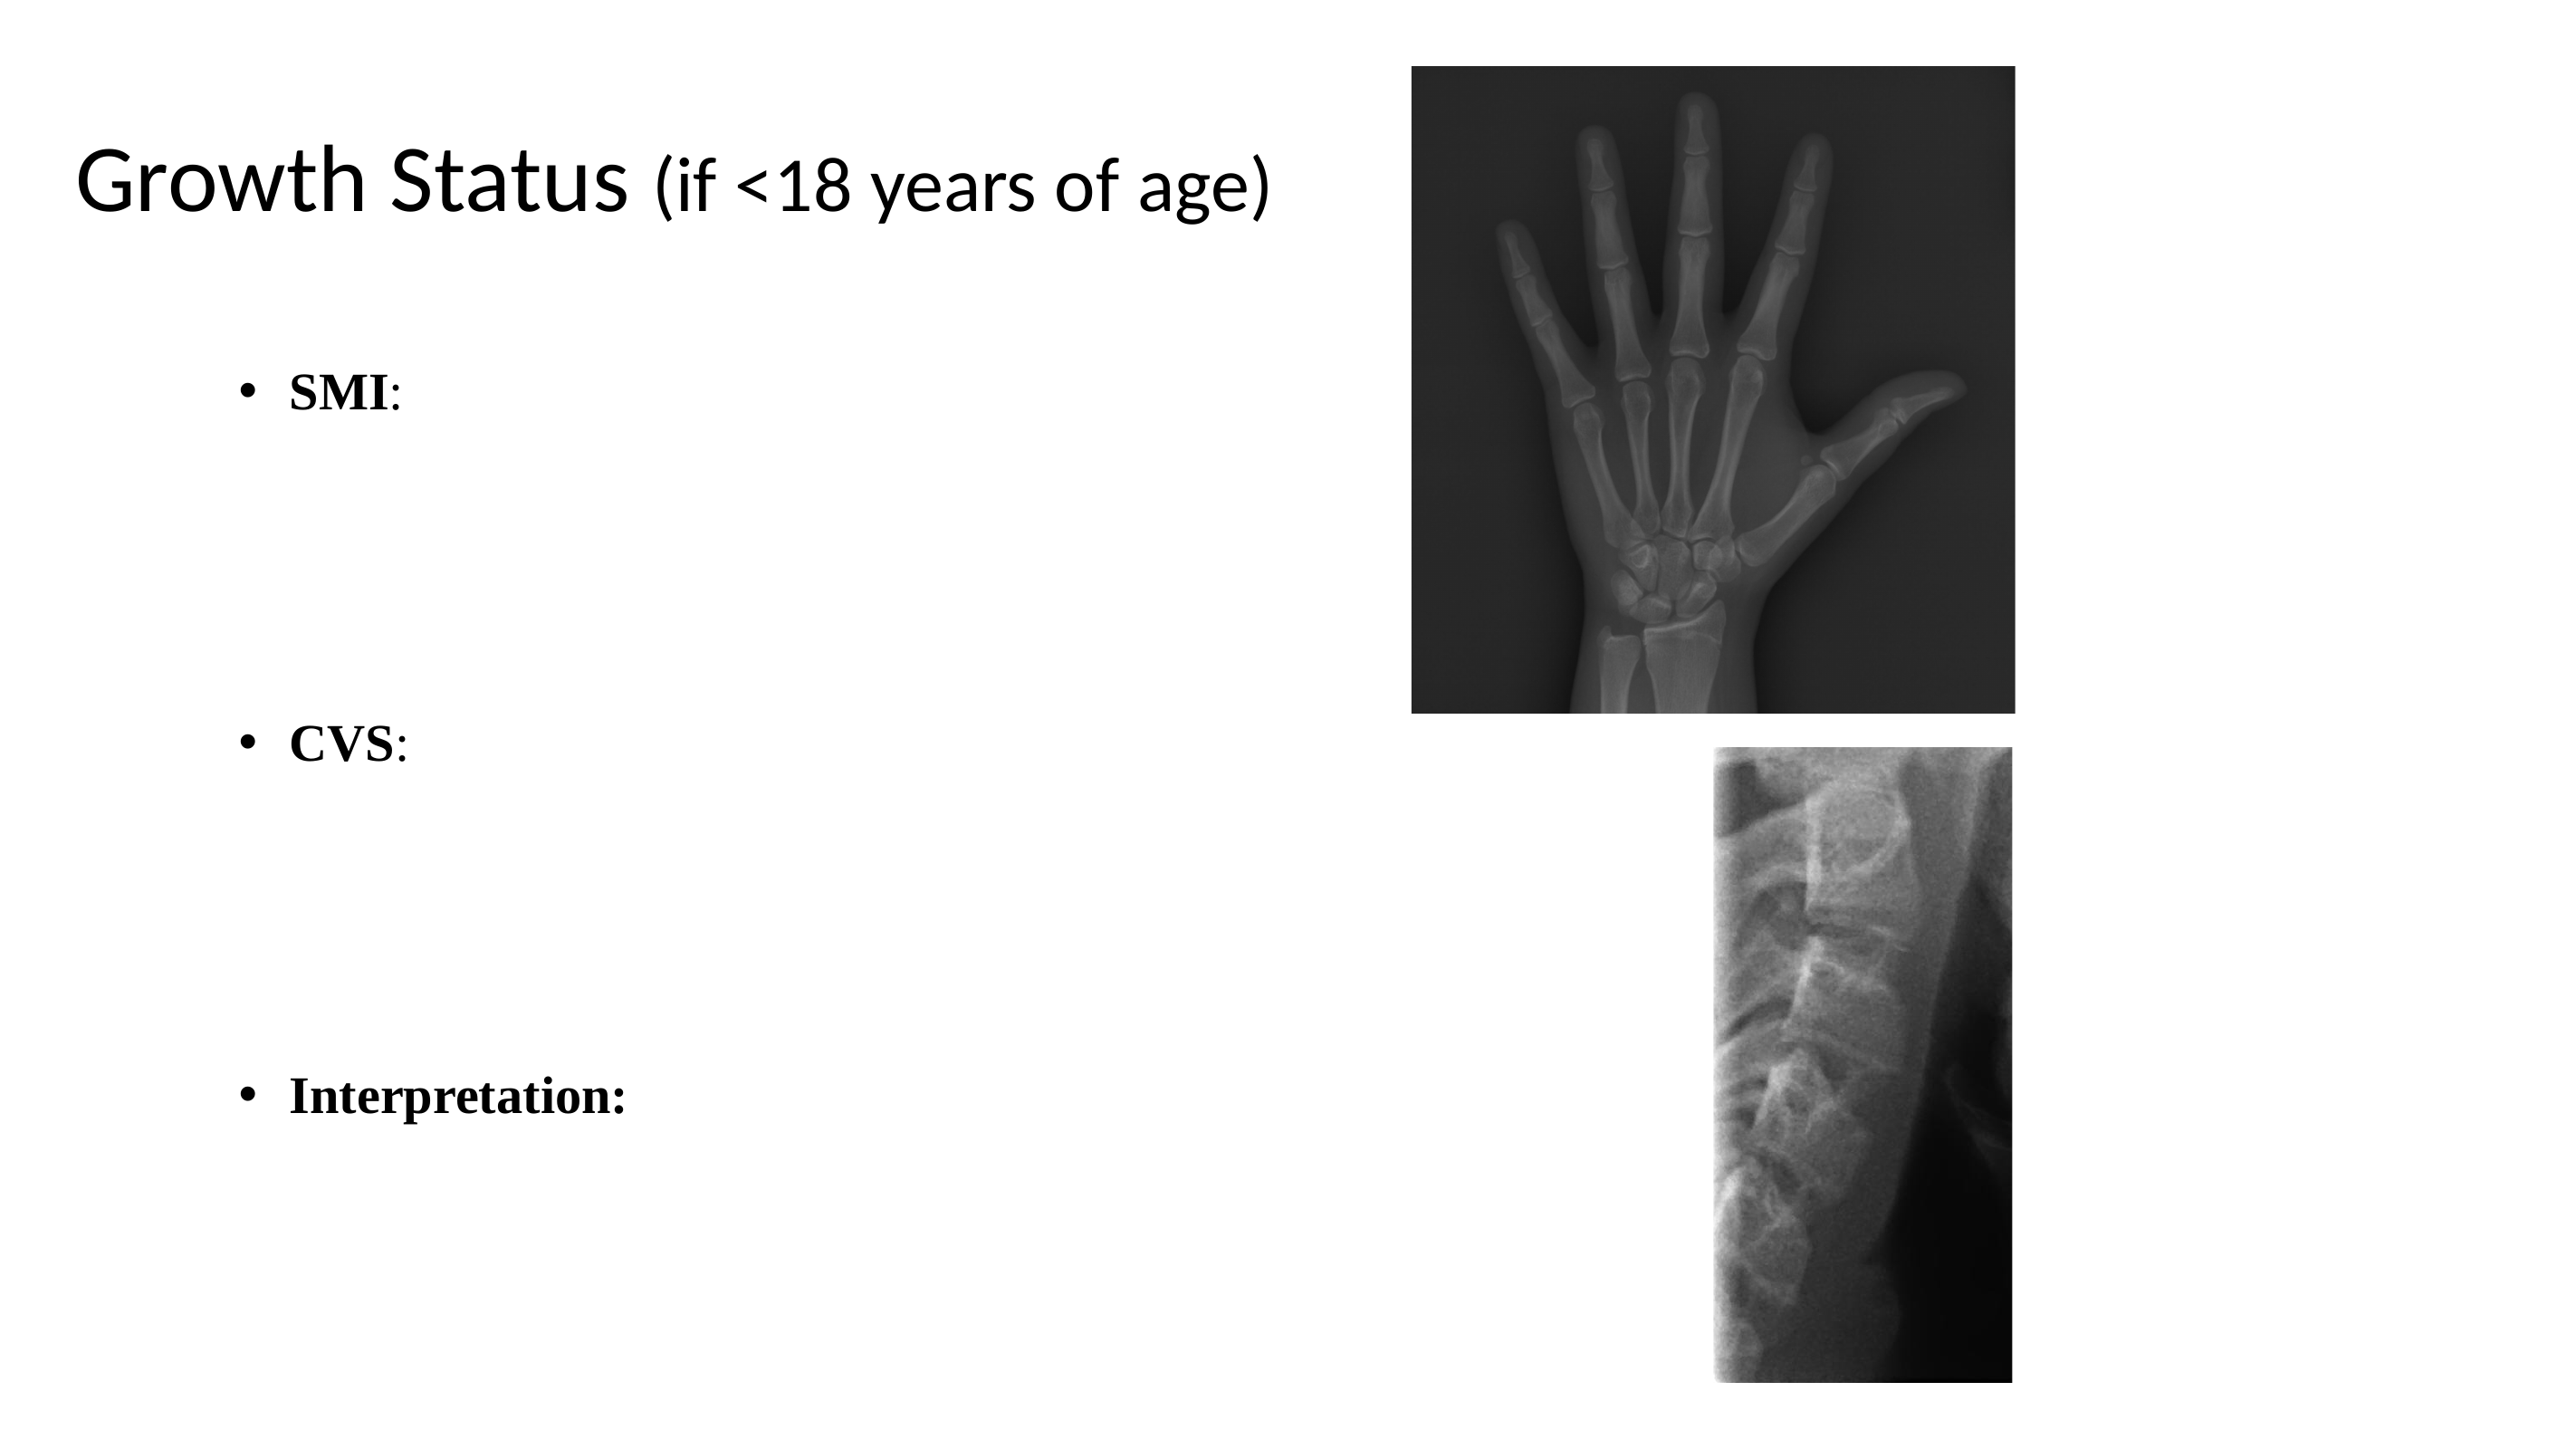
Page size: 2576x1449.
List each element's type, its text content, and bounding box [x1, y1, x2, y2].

picture [1713, 747, 2013, 1383]
list SMI: CVS: Interpretation: [225, 357, 1018, 1291]
picture [1411, 66, 2016, 714]
title Growth Status (if <18 years of age) [31, 84, 1319, 277]
